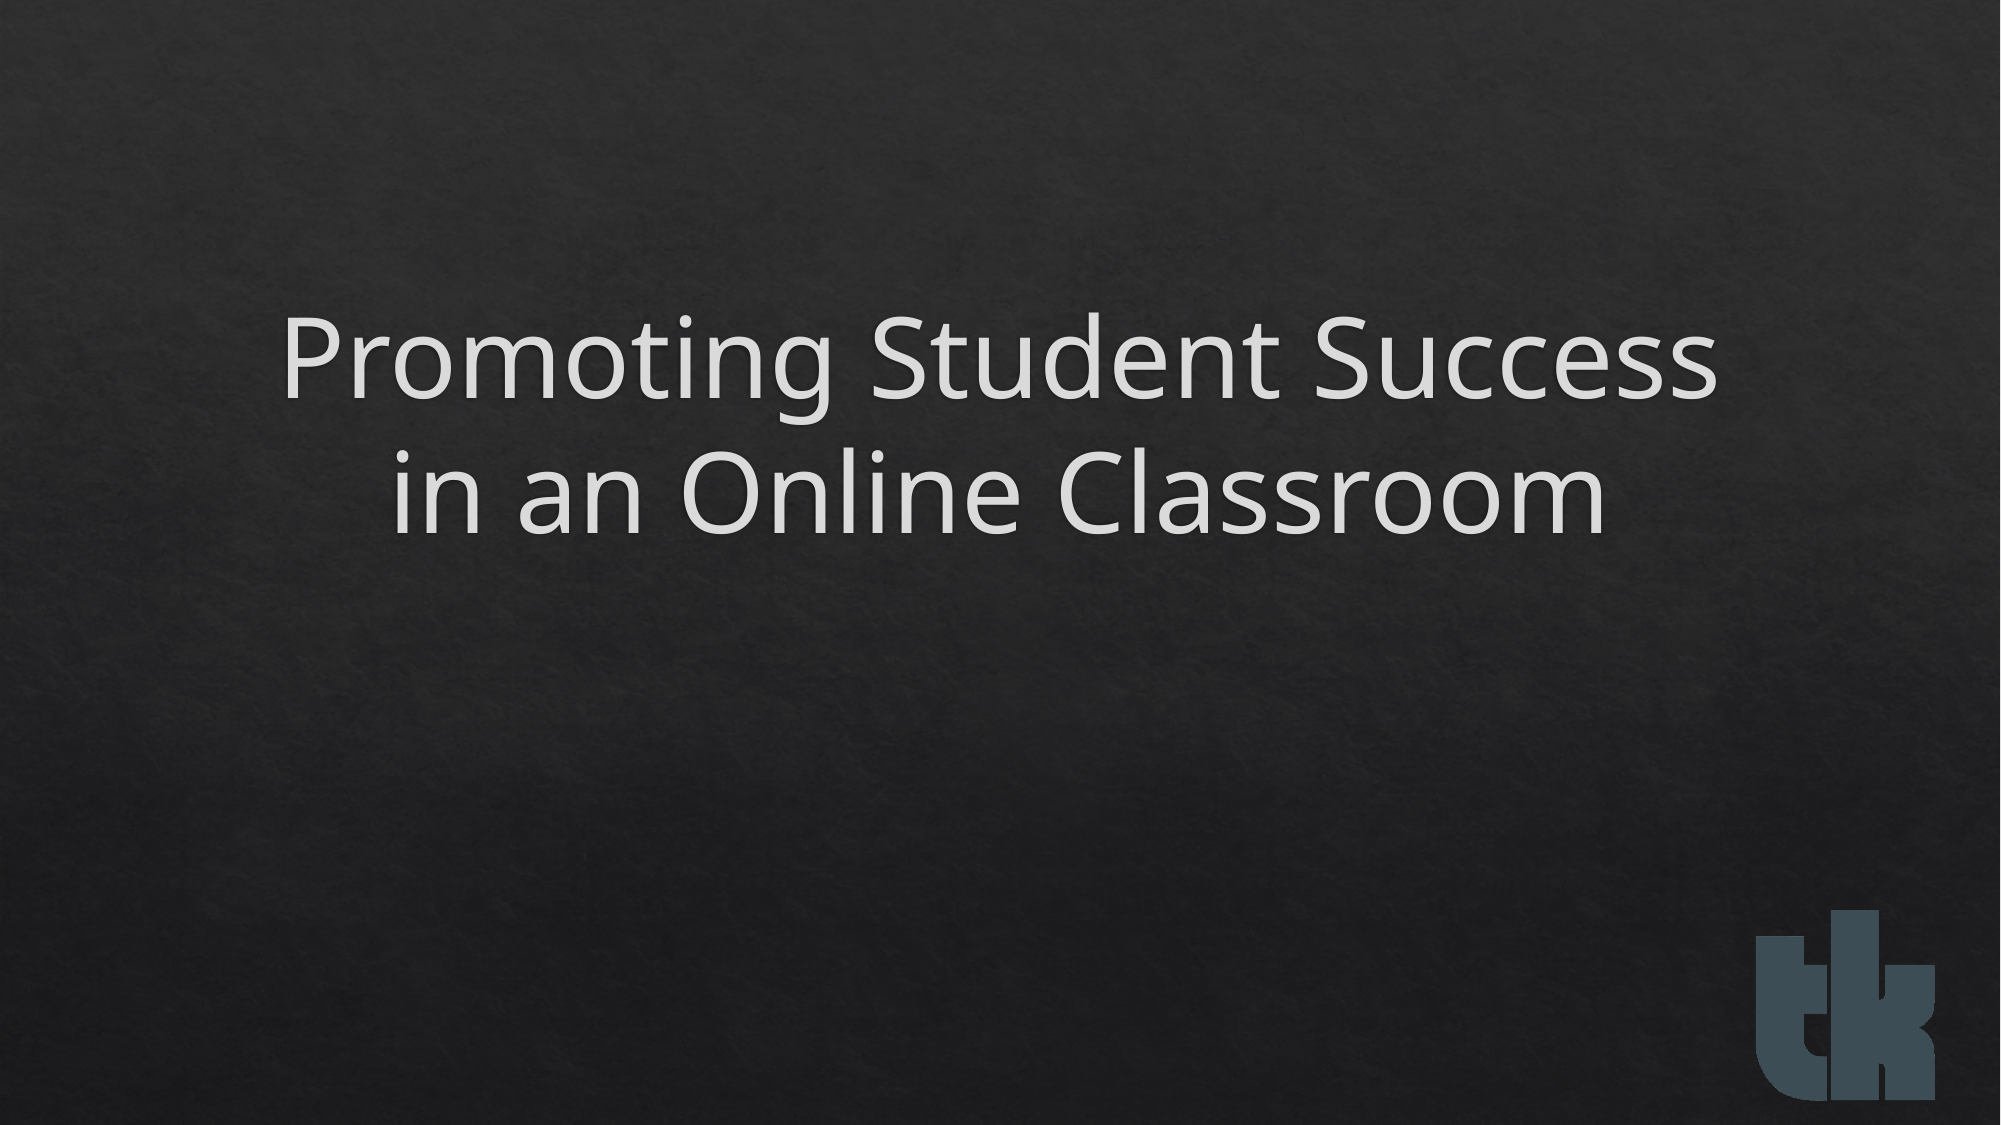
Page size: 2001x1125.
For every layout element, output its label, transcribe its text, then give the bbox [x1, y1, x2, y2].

title Promoting Student Success in an Online Classroom [249, 172, 1750, 564]
picture [1749, 909, 1941, 1101]
